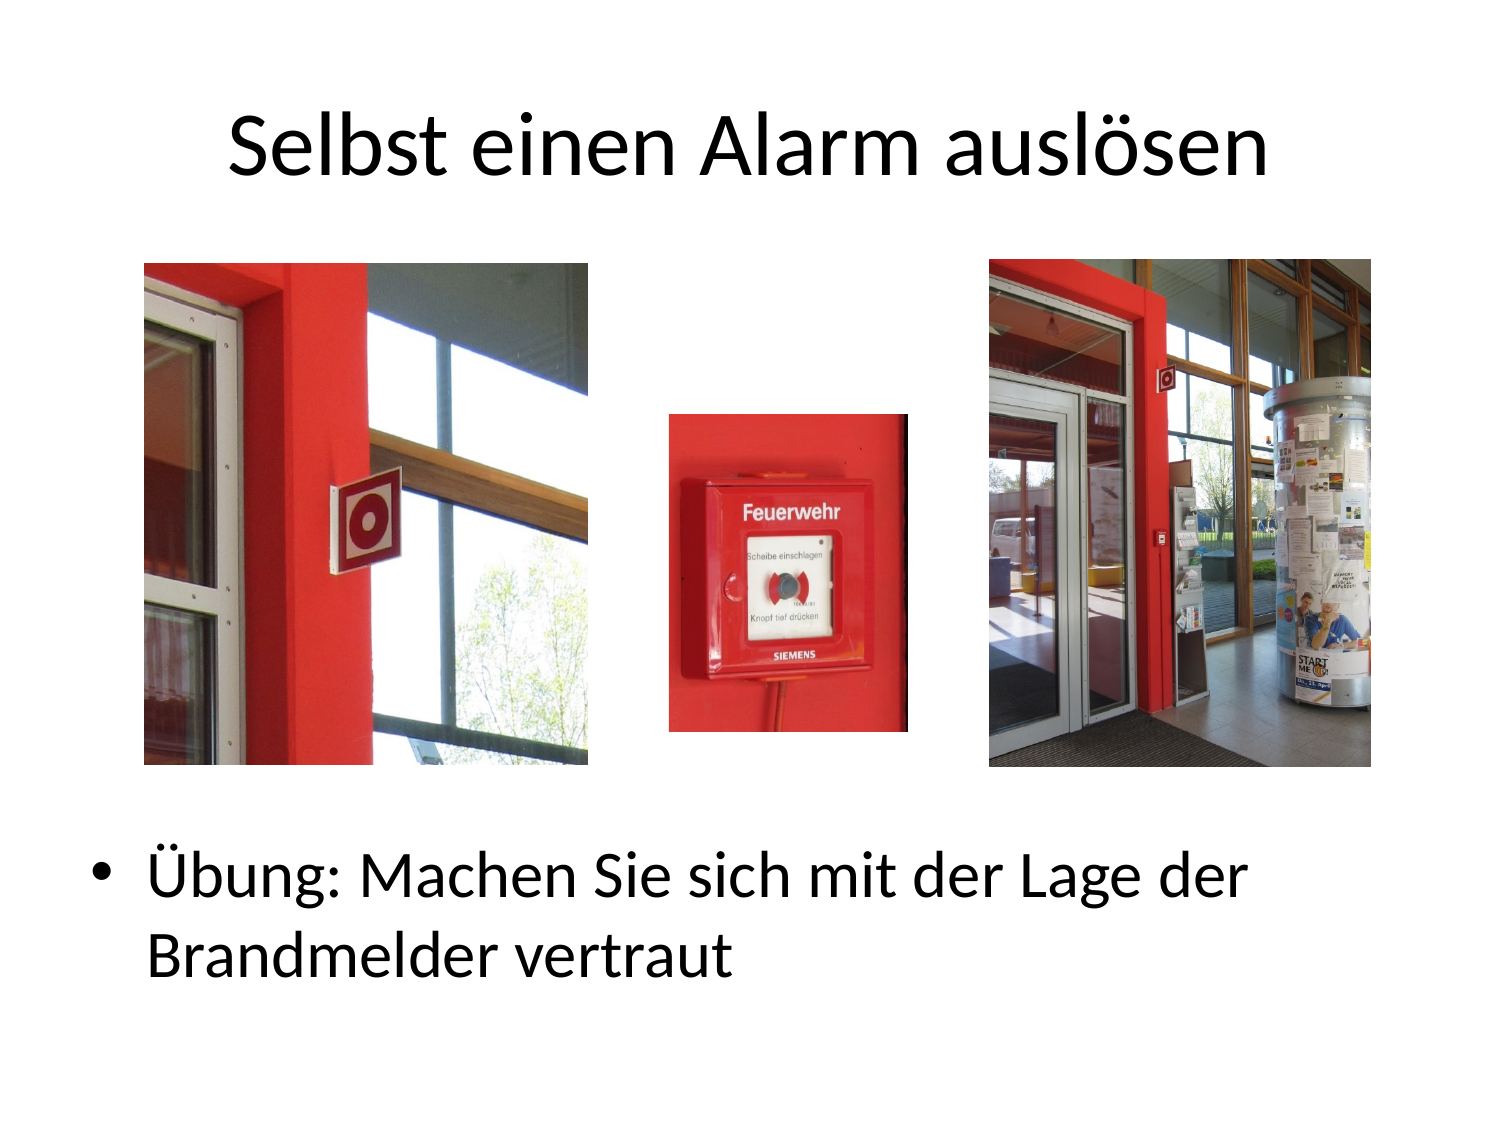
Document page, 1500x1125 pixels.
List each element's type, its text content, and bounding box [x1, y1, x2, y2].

picture [144, 263, 588, 765]
list Übung: Machen Sie sich mit der Lage der Brandmelder vertraut [75, 262, 1425, 1005]
picture [668, 414, 909, 732]
title Selbst einen Alarm auslösen [75, 45, 1425, 233]
picture [989, 259, 1371, 767]
